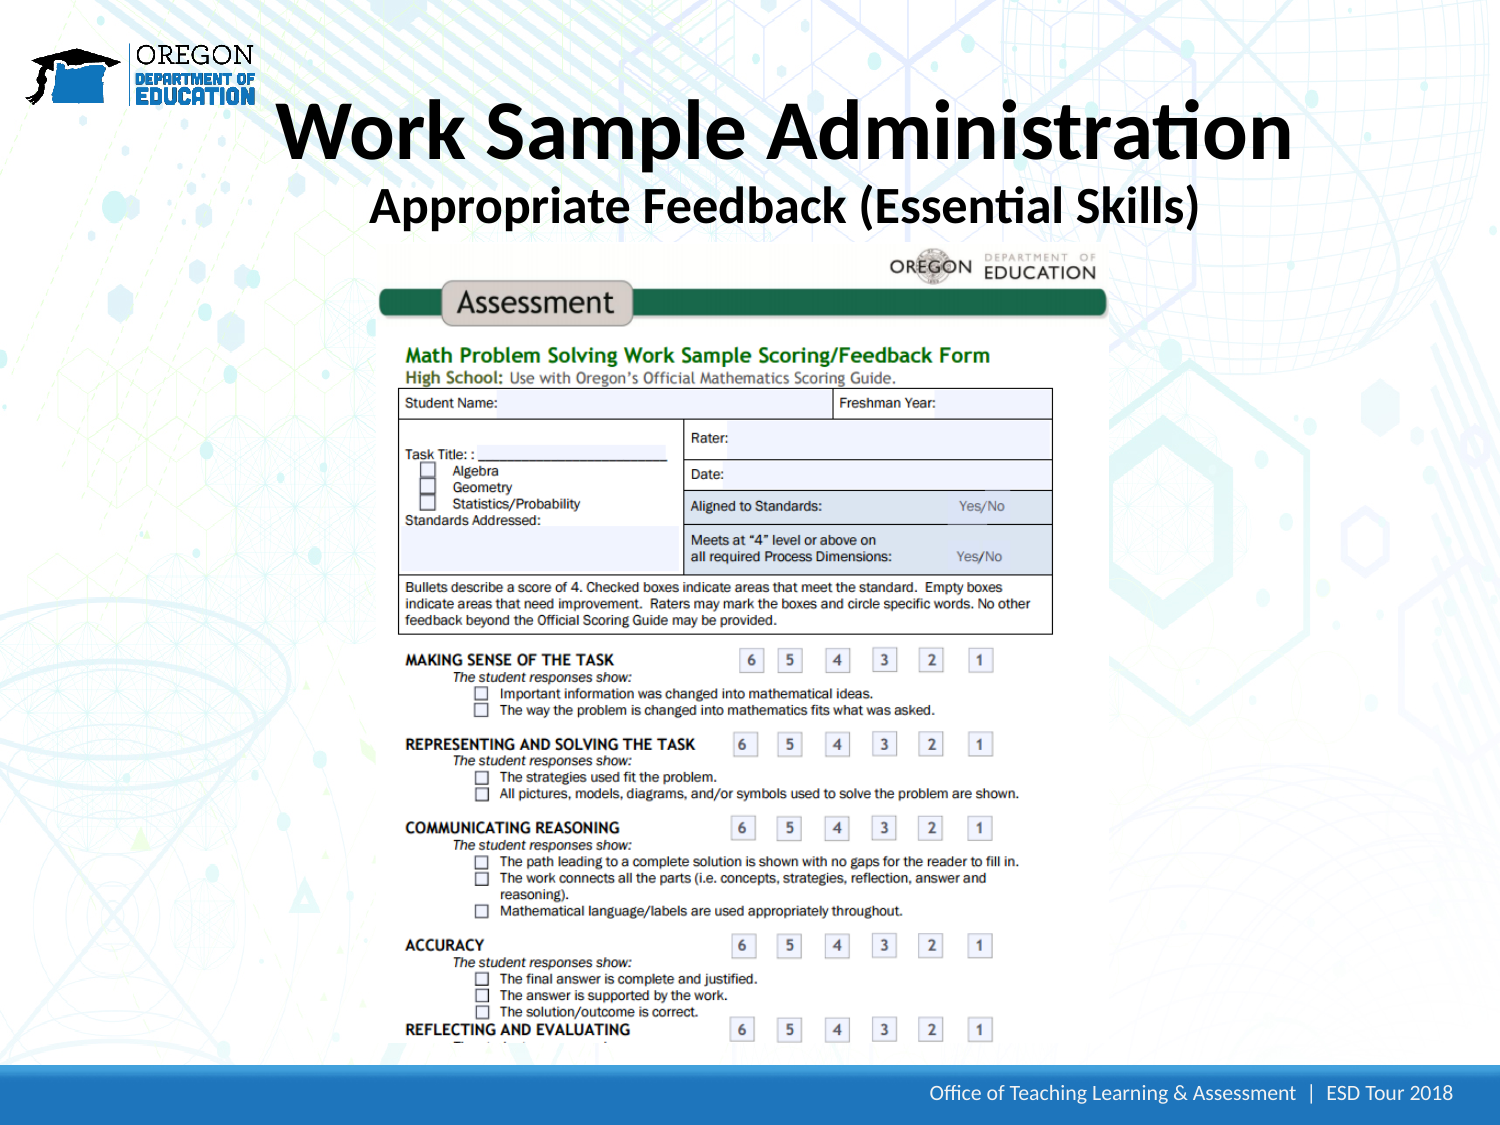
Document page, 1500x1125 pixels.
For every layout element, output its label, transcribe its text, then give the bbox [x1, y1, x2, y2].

picture [0, 0, 1500, 1125]
title Work Sample Administration Appropriate Feedback (Essential Skills) [150, 77, 1421, 243]
